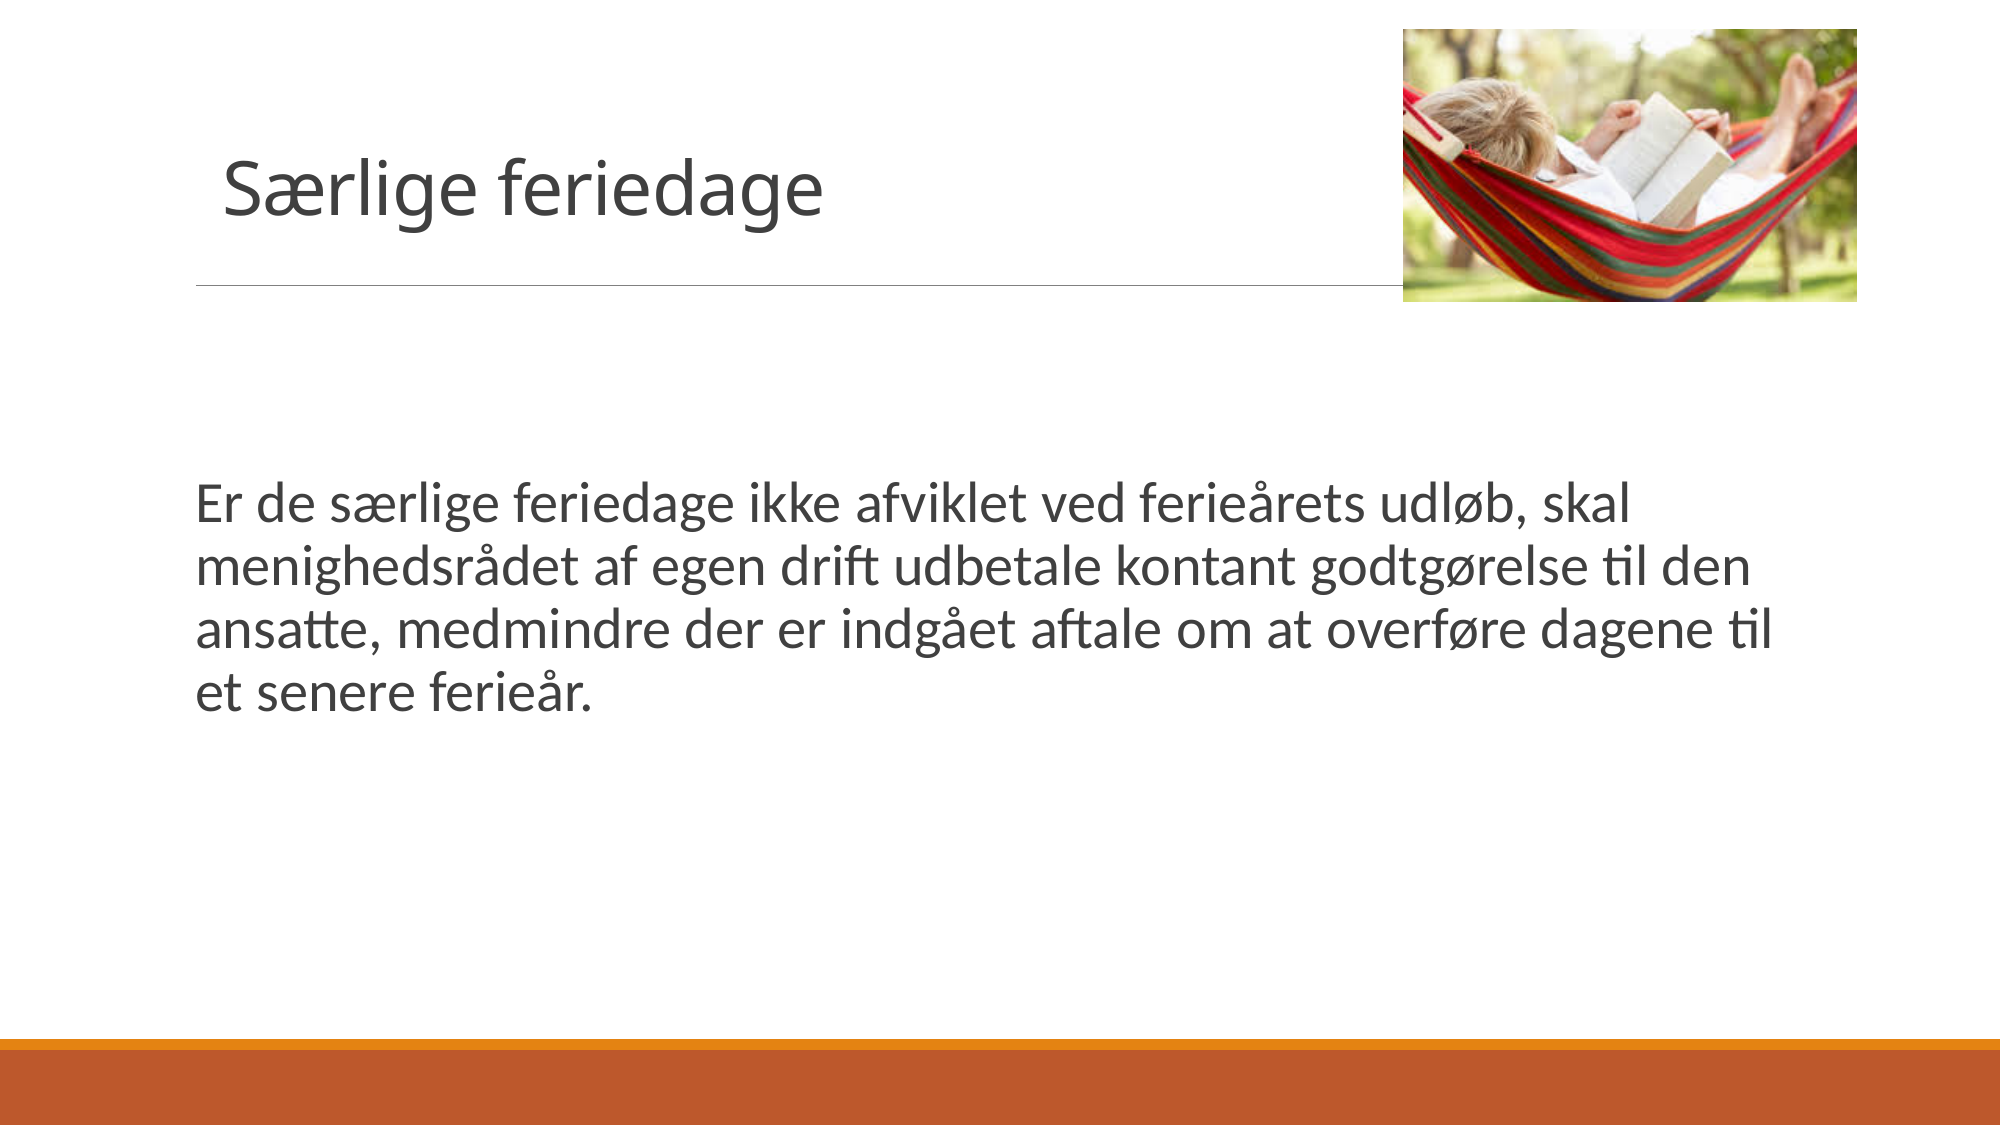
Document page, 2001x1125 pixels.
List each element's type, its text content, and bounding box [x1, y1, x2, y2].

list Er de særlige feriedage ikke afviklet ved ferieårets udløb, skal menighedsrådet af egen drift udbetale kontant godtgørelse til den ansatte, medmindre der er indgået aftale om at overføre dagene til et senere ferieår. [180, 464, 1830, 1125]
picture [1403, 29, 1858, 303]
title Særlige feriedage [207, 0, 1857, 238]
